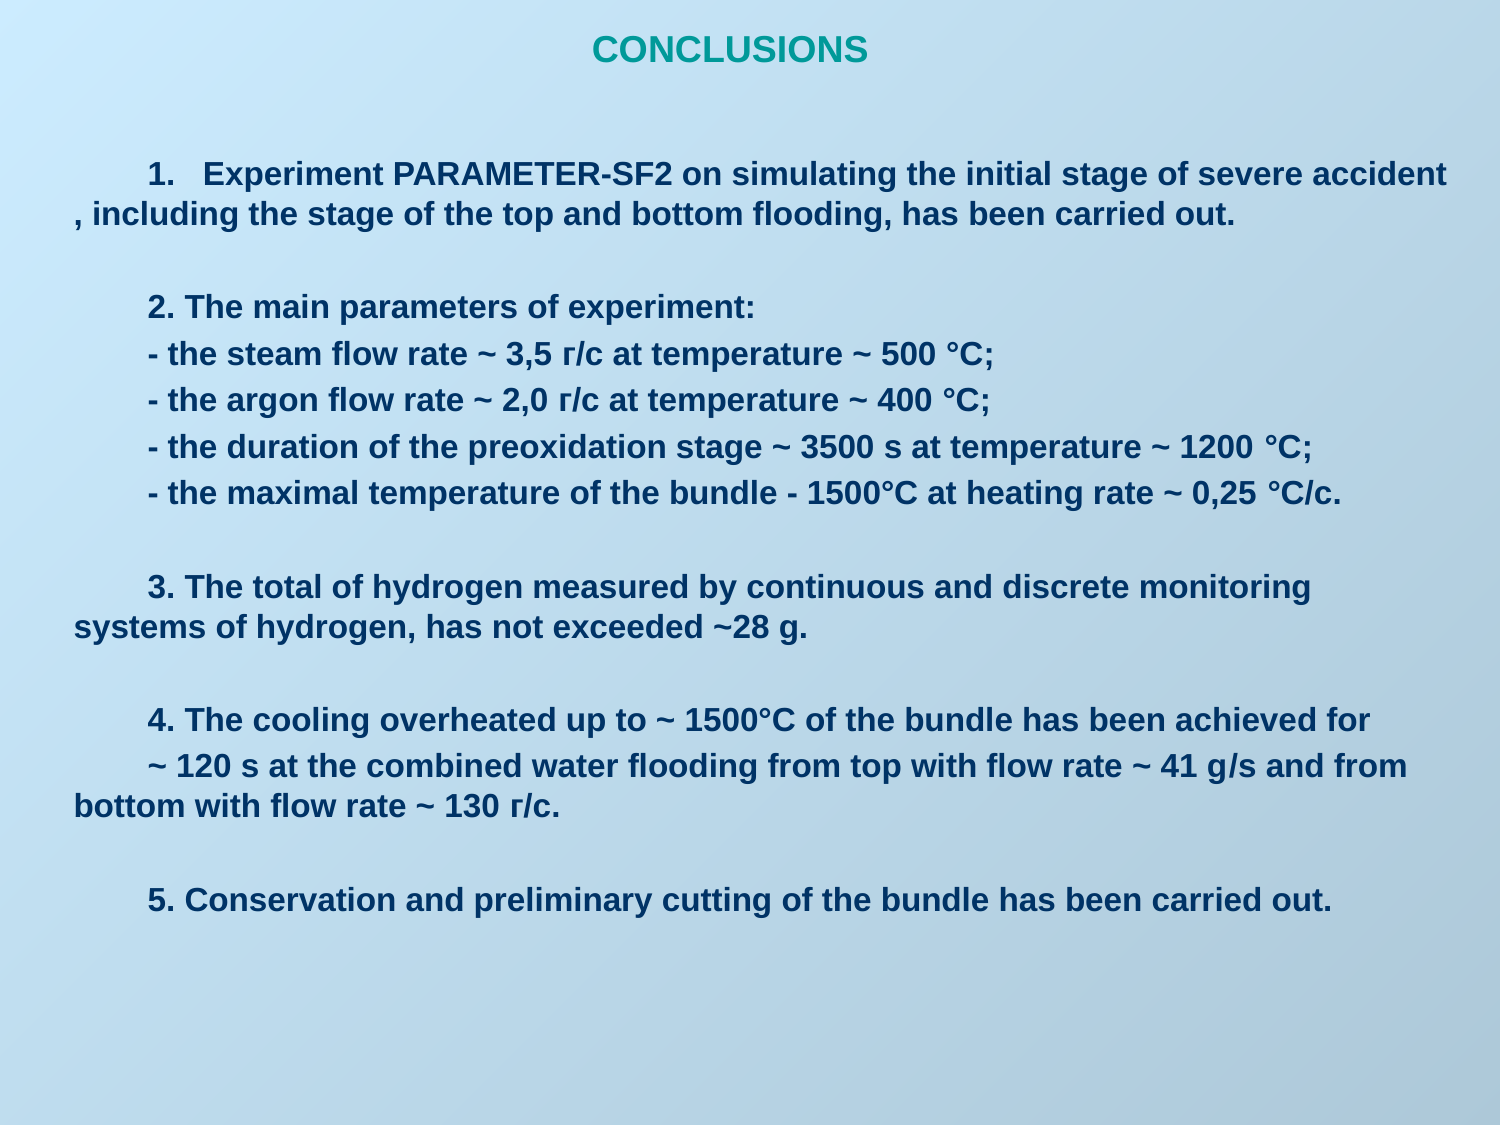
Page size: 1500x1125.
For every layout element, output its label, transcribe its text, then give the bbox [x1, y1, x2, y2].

text_box 1. Experiment PARAMETER-SF2 on simulating the initial stage of severe accident , including the stage of the top and bottom flooding, has been carried out. 2. The main parameters of experiment: - the steam flow rate ~ 3,5 г/с at temperature ~ 500 °С; - the argon flow rate ~ 2,0 г/с at temperature ~ 400 °С; - the duration of the preoxidation stage ~ 3500 s at temperature ~ 1200 °С; - the maximal temperature of the bundle - 1500°С at heating rate ~ 0,25 °С/с. 3. The total of hydrogen measured by continuous and discrete monitoring systems of hydrogen, has not exceeded ~28 g. 4. The cooling overheated up to ~ 1500°C of the bundle has been achieved for ~ 120 s at the combined water flooding from top with flow rate ~ 41 g/s and from bottom with flow rate ~ 130 г/с. 5. Conservation and preliminary cutting of the bundle has been carried out. [58, 144, 1465, 925]
text_box CONCLUSIONS [520, 26, 940, 121]
